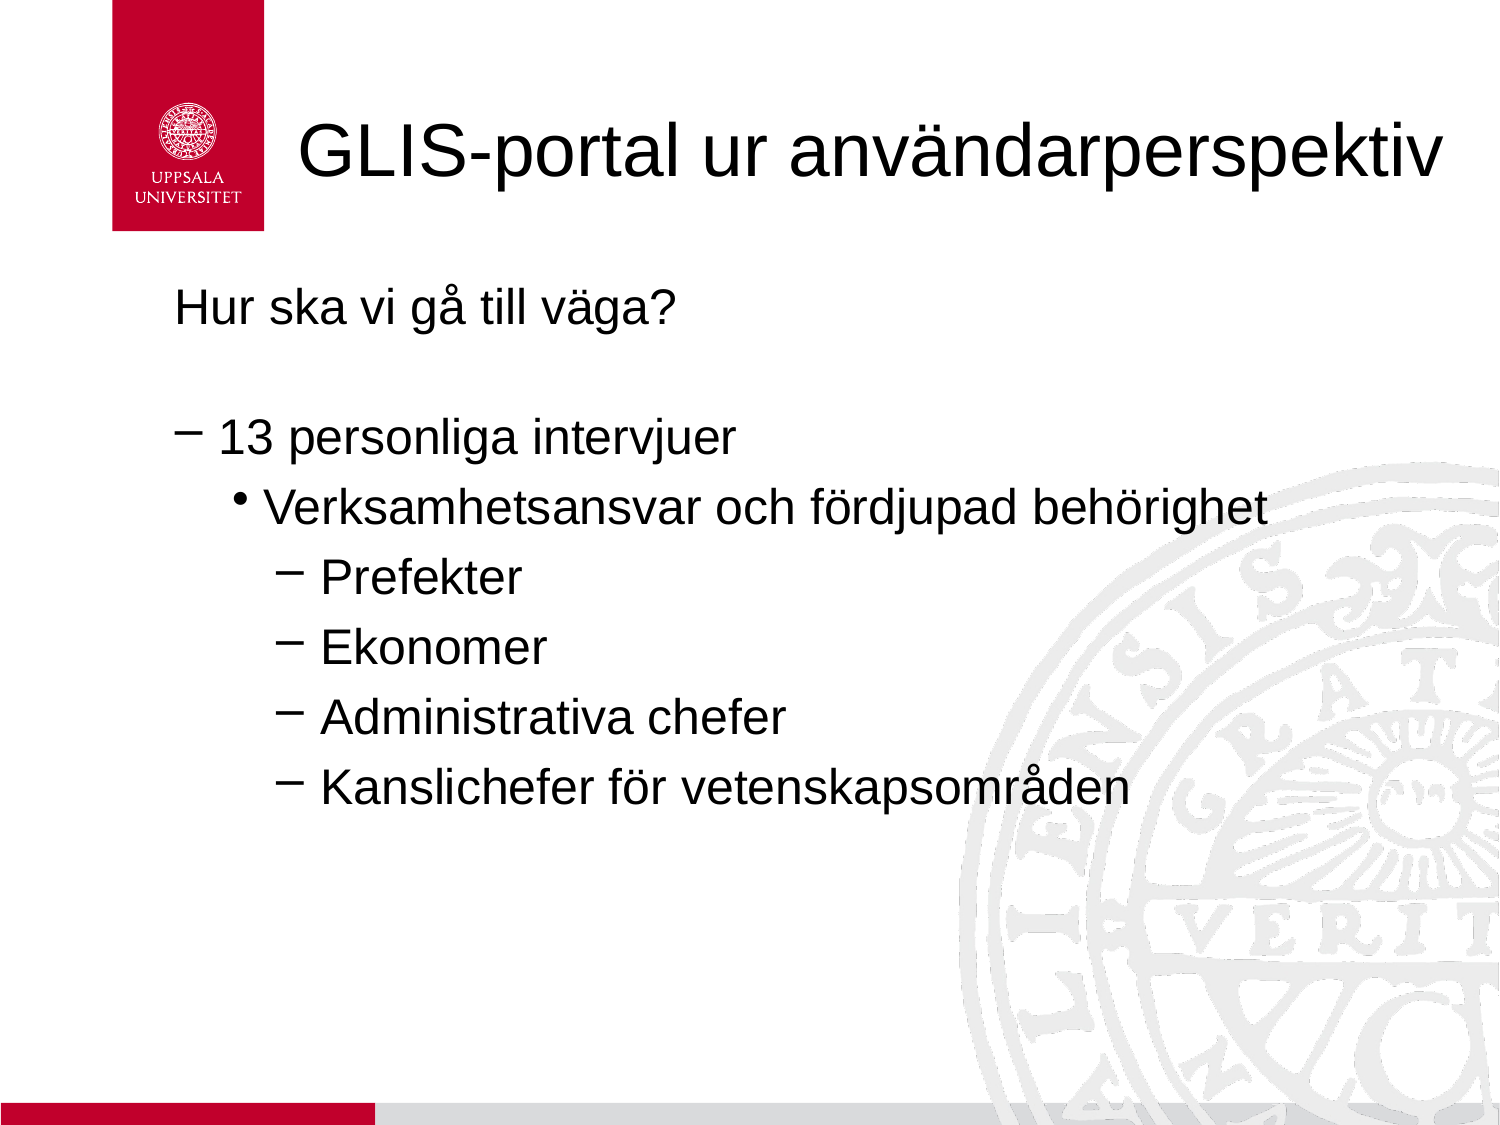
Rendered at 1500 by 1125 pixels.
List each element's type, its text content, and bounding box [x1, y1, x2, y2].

text_box Hur ska vi gå till väga? 13 personliga intervjuer Verksamhetsansvar och fördjupad behörighet Prefekter Ekonomer Administrativa chefer Kanslichefer för vetenskapsområden [100, 267, 1471, 1106]
picture [958, 461, 1499, 1125]
title GLIS-portal ur användarperspektiv [242, 54, 1500, 239]
